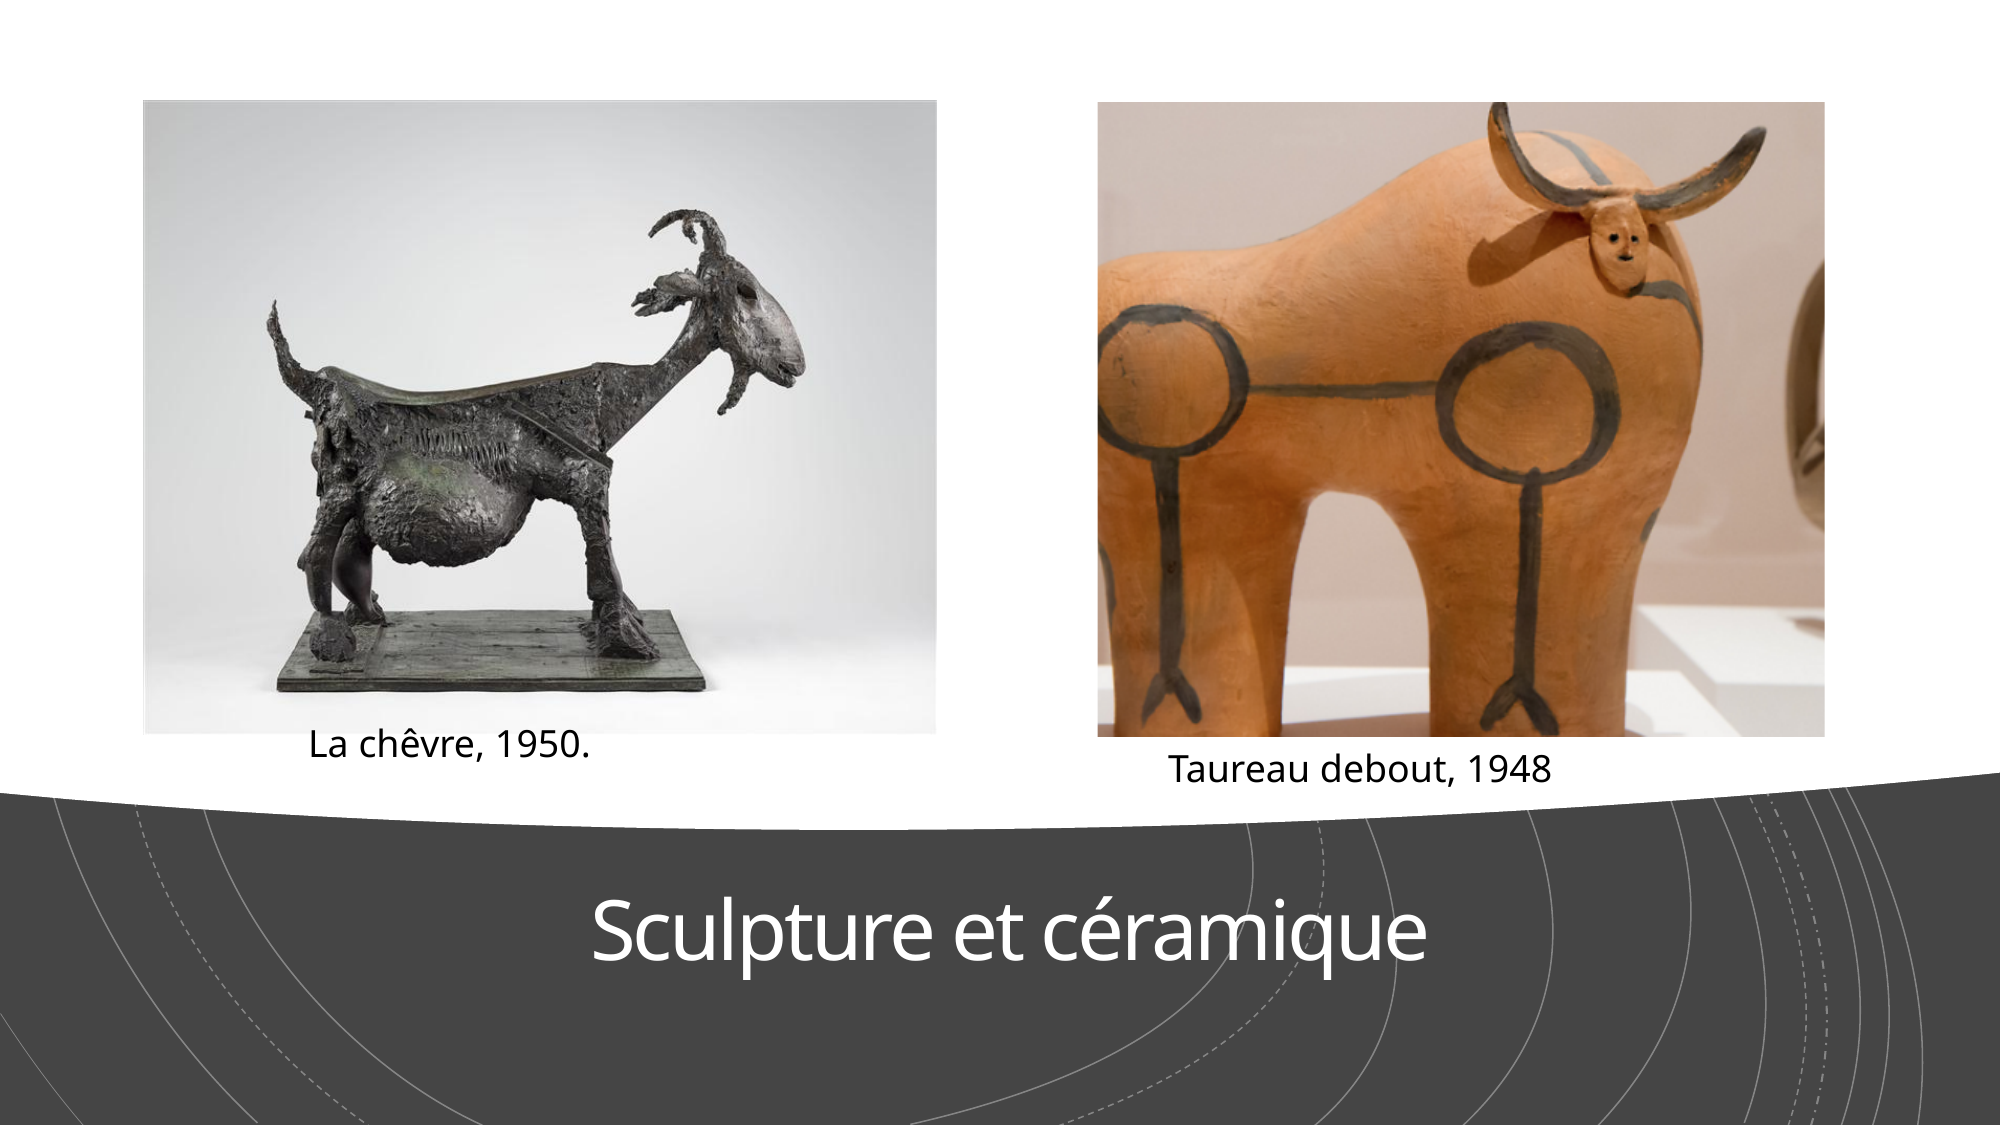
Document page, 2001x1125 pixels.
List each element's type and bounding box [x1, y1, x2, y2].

list [143, 100, 937, 735]
text_box [0, 0, 2000, 1125]
picture [1097, 102, 1825, 738]
